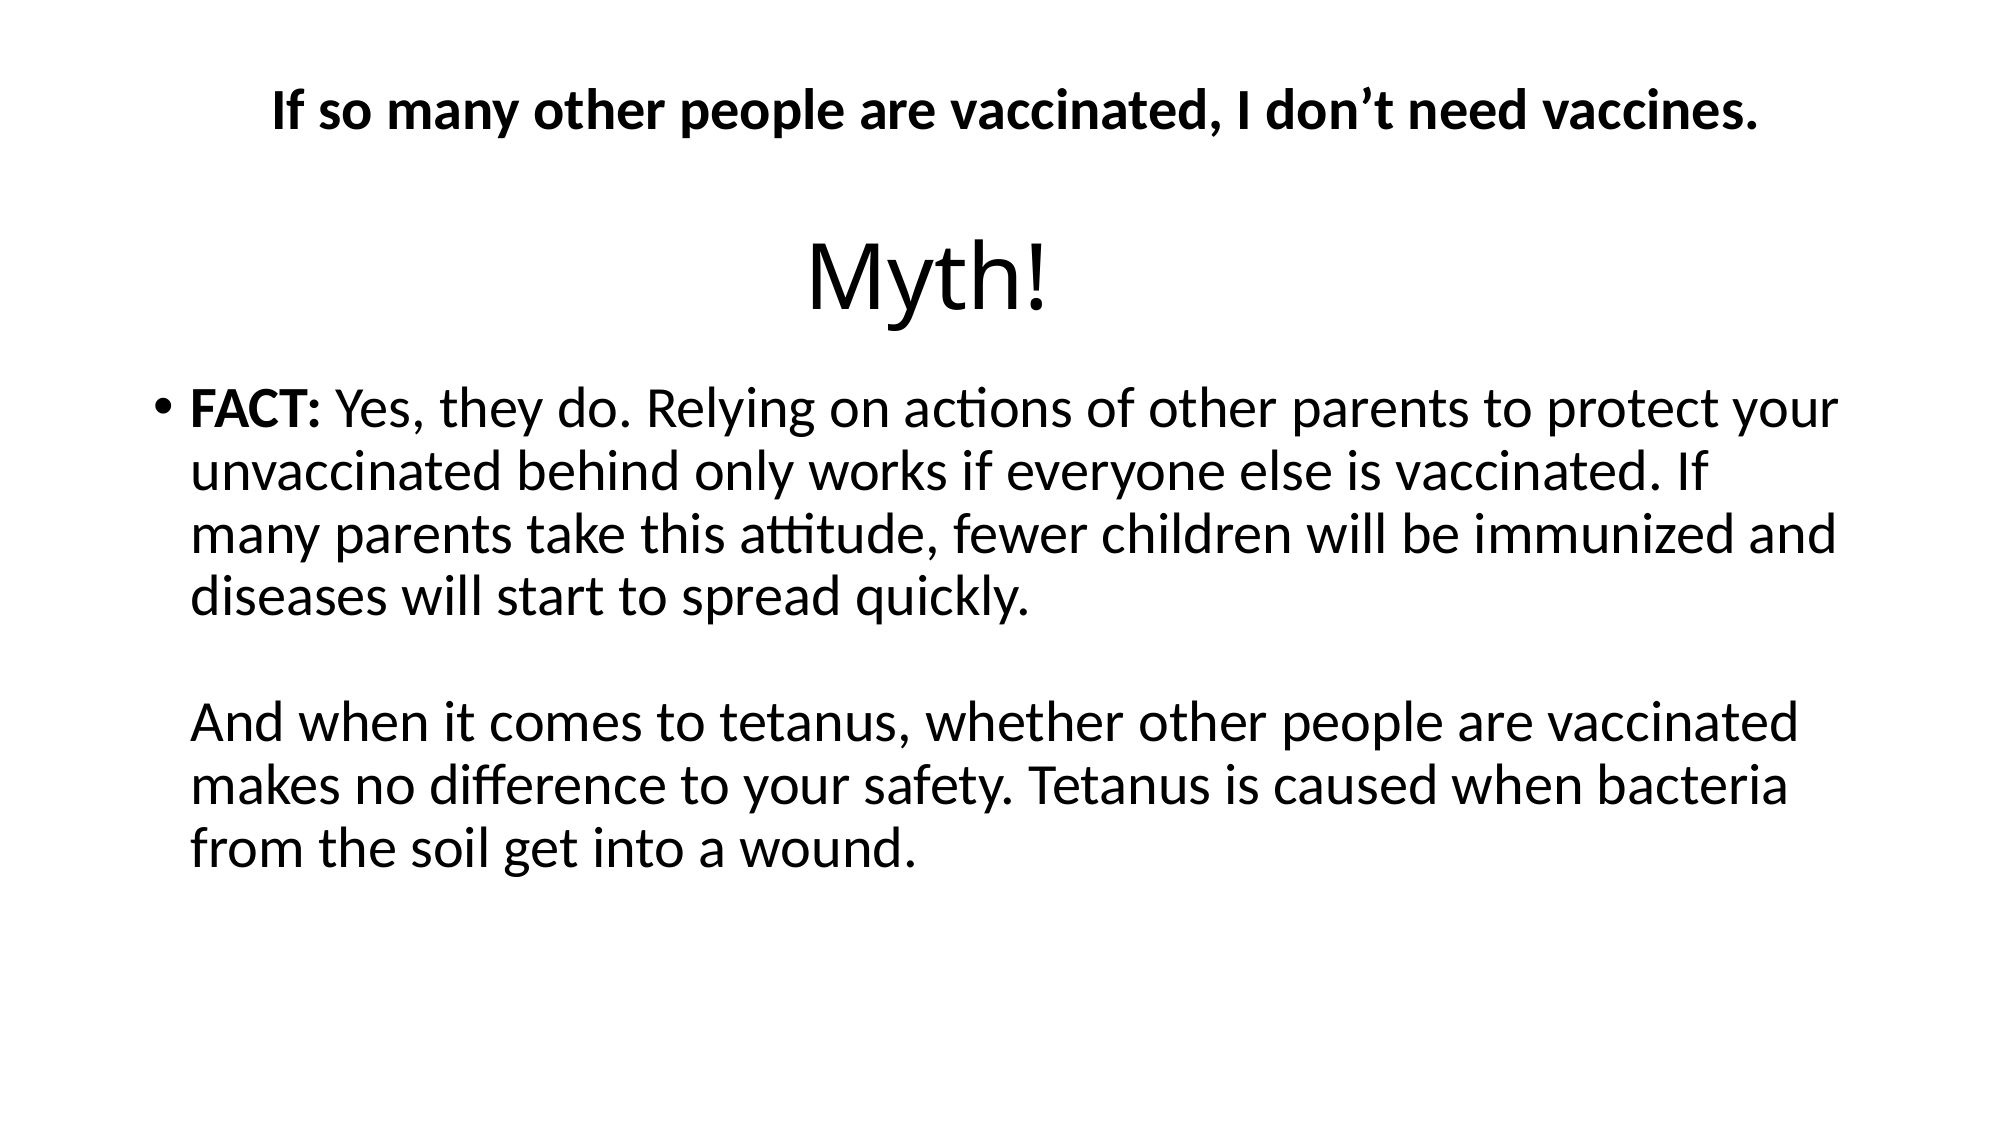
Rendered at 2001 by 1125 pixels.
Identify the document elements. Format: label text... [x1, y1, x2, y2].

text_box Myth! [789, 170, 1332, 389]
list If so many other people are vaccinated, I don’t need vaccines. [256, 71, 2000, 271]
text_box FACT: Yes, they do. Relying on actions of other parents to protect your unvaccinated behind only works if everyone else is vaccinated. If many parents take this attitude, fewer children will be immunized and diseases will start to spread quickly. And when it comes to tetanus, whether other people are vaccinated makes no difference to your safety. Tetanus is caused when bacteria from the soil get into a wound. [138, 369, 1864, 1084]
